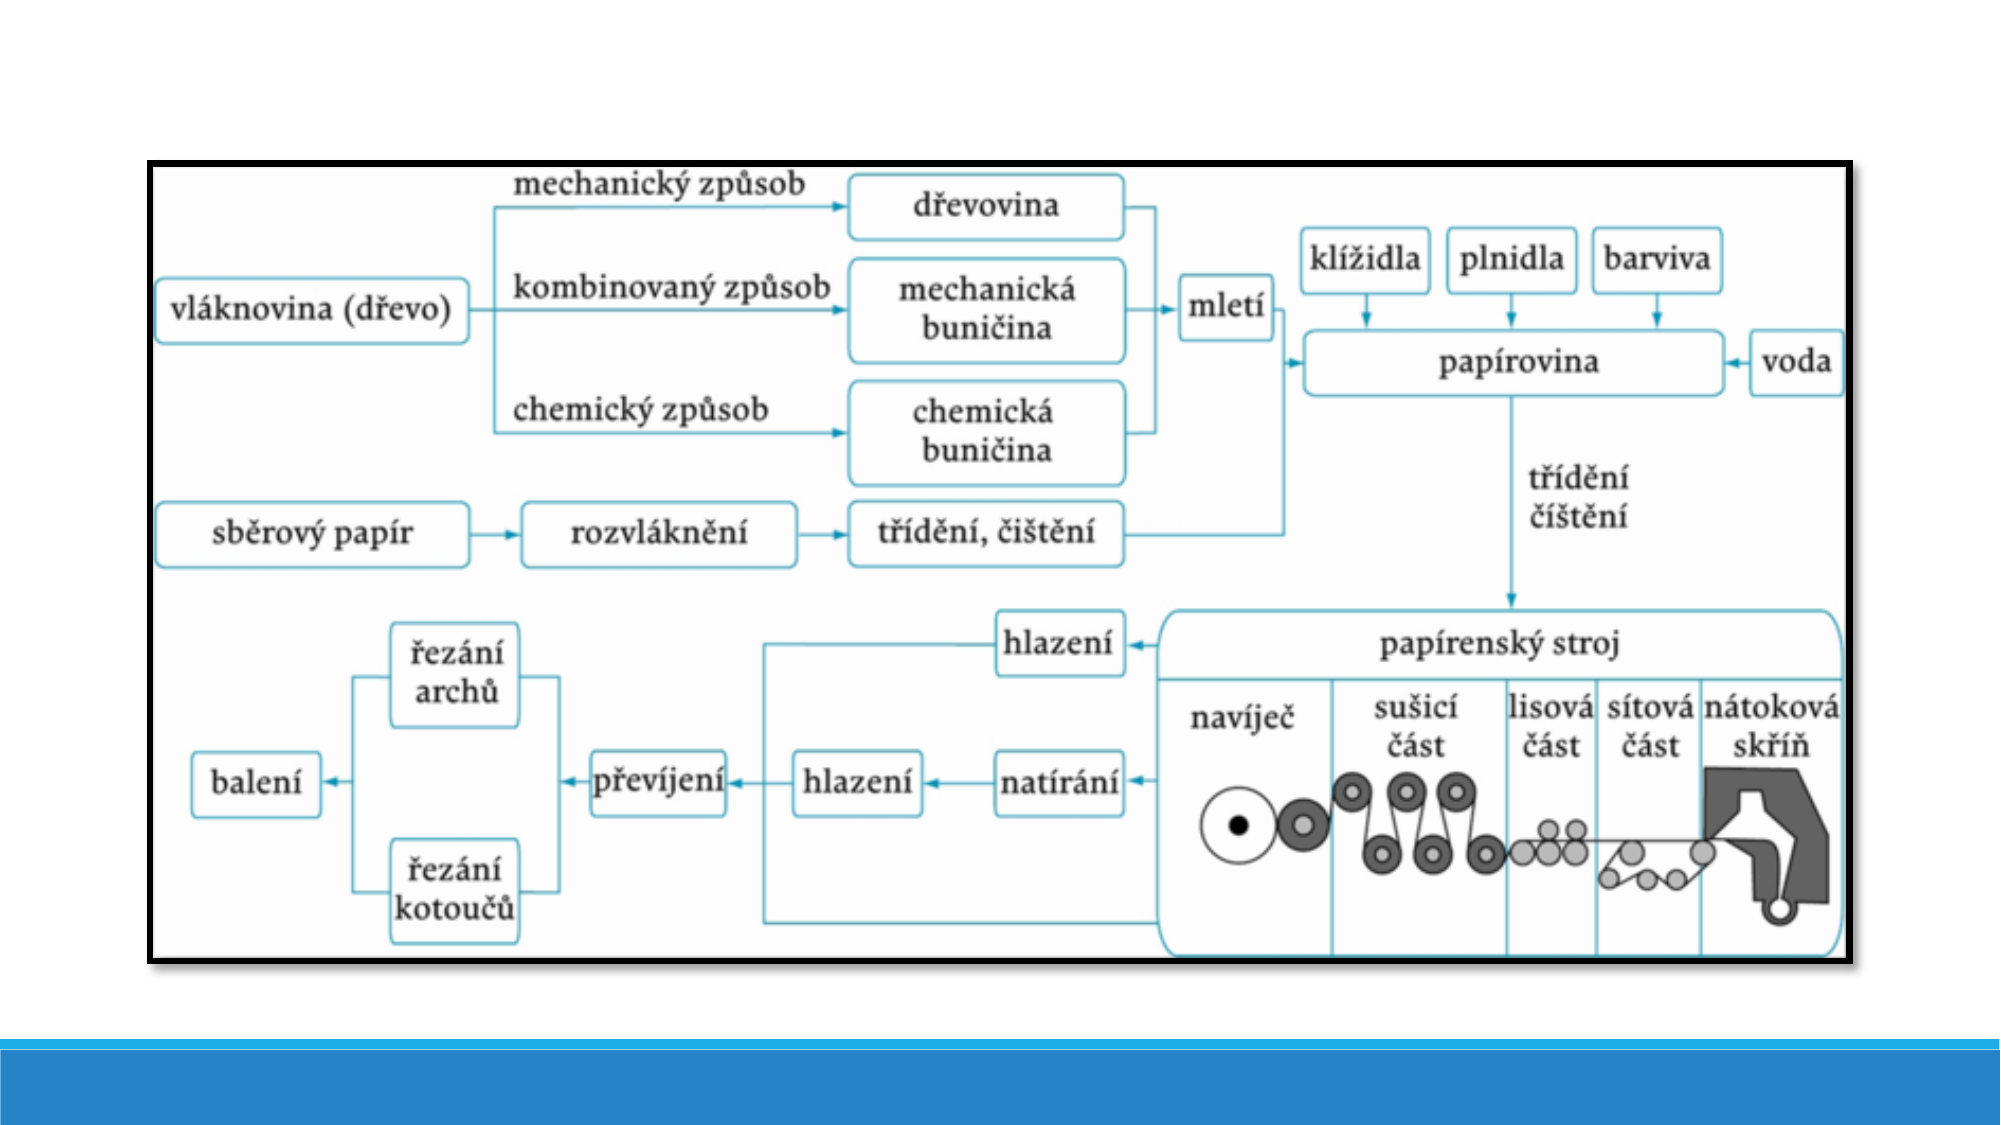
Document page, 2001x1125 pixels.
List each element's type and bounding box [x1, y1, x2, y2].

list [152, 166, 1847, 959]
